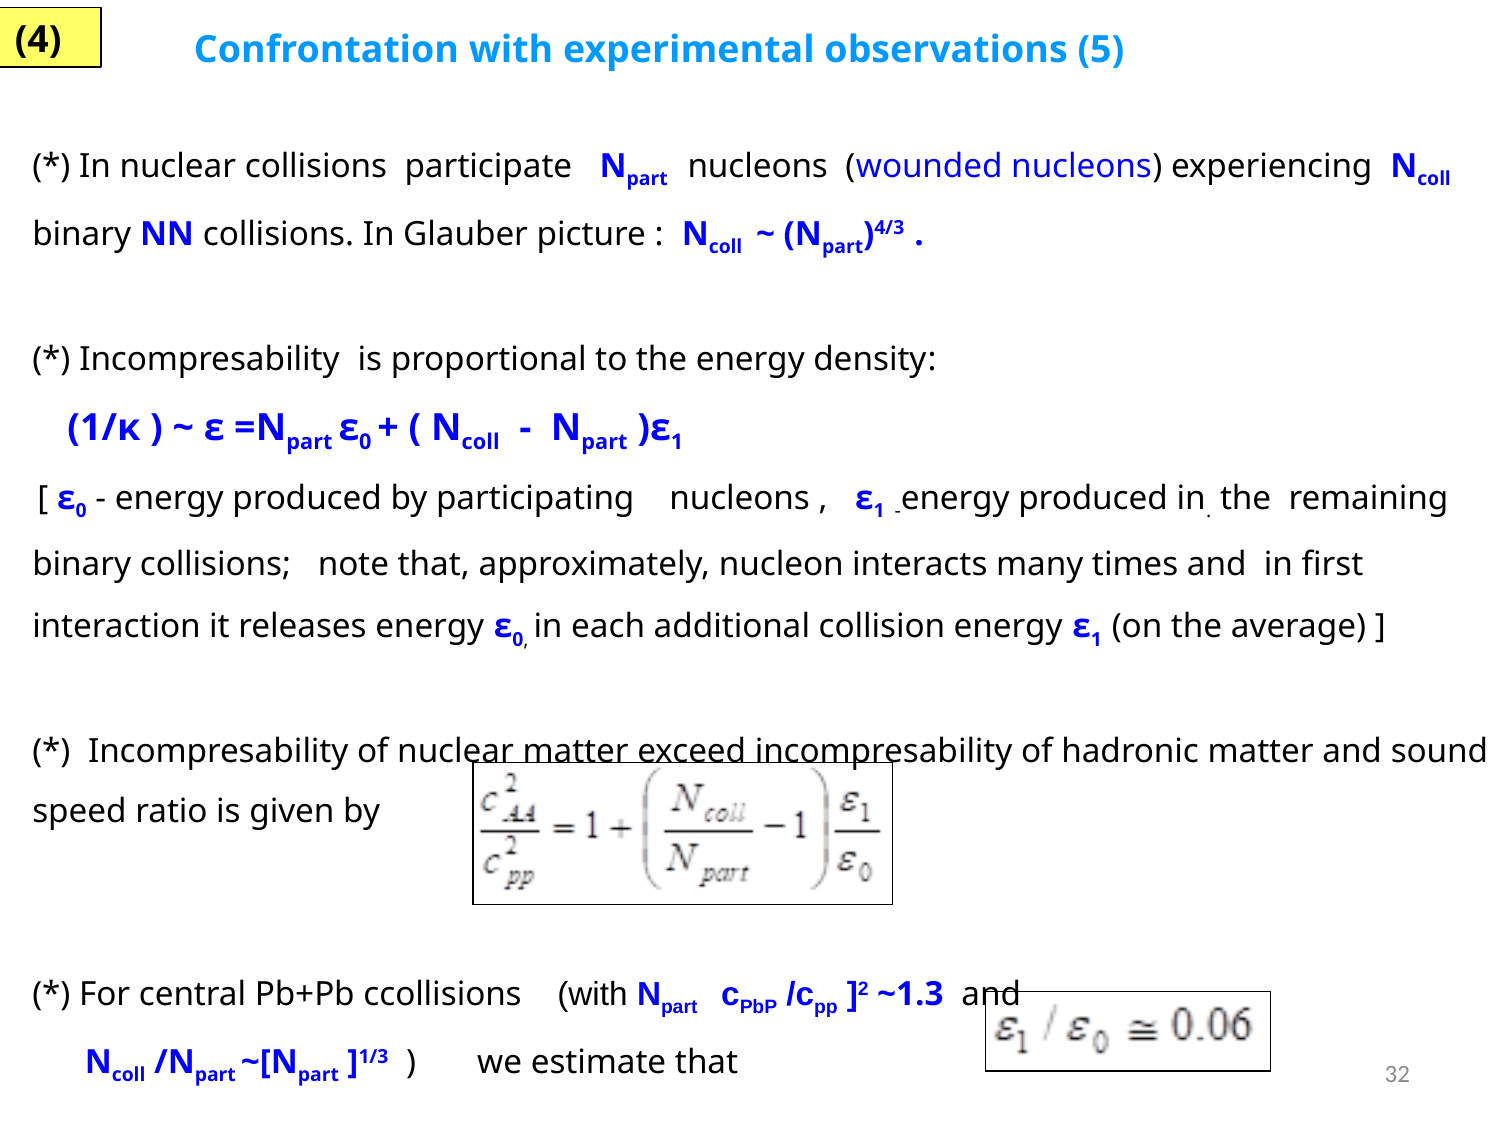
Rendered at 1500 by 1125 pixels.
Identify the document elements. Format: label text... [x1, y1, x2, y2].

slide_number 32 [1074, 1042, 1425, 1103]
picture [473, 762, 892, 904]
picture [985, 991, 1270, 1071]
text_box Confrontation with experimental observations (5) [179, 17, 1141, 78]
text_box (4) [0, 7, 101, 67]
